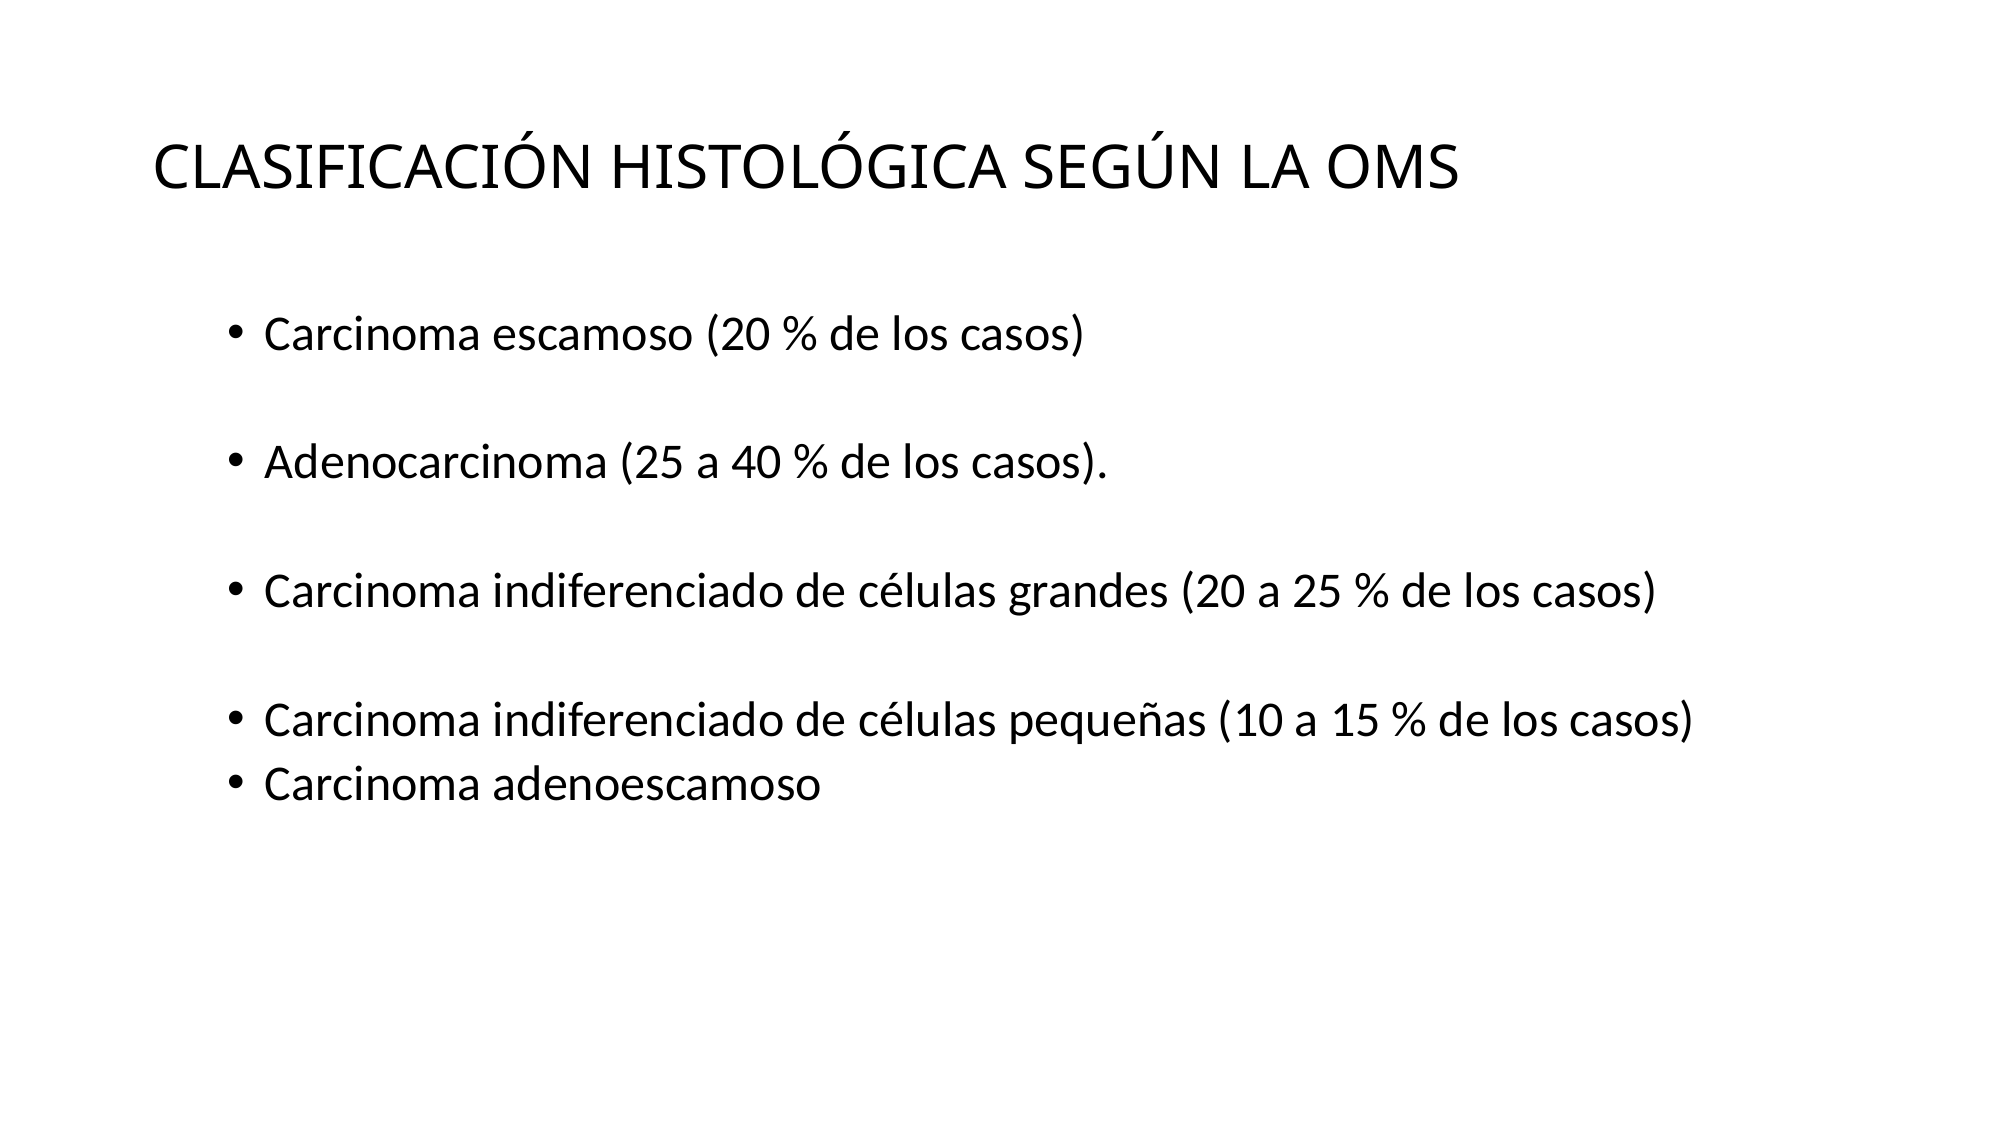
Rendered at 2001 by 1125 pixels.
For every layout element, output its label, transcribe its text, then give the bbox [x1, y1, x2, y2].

title CLASIFICACIÓN HISTOLÓGICA SEGÚN LA OMS [137, 59, 1863, 278]
list Carcinoma escamoso (20 % de los casos) Adenocarcinoma (25 a 40 % de los casos). Carcinoma indiferenciado de células grandes (20 a 25 % de los casos) Carcinoma indiferenciado de células pequeñas (10 a 15 % de los casos) Carcinoma adenoescamoso [137, 299, 1863, 1014]
